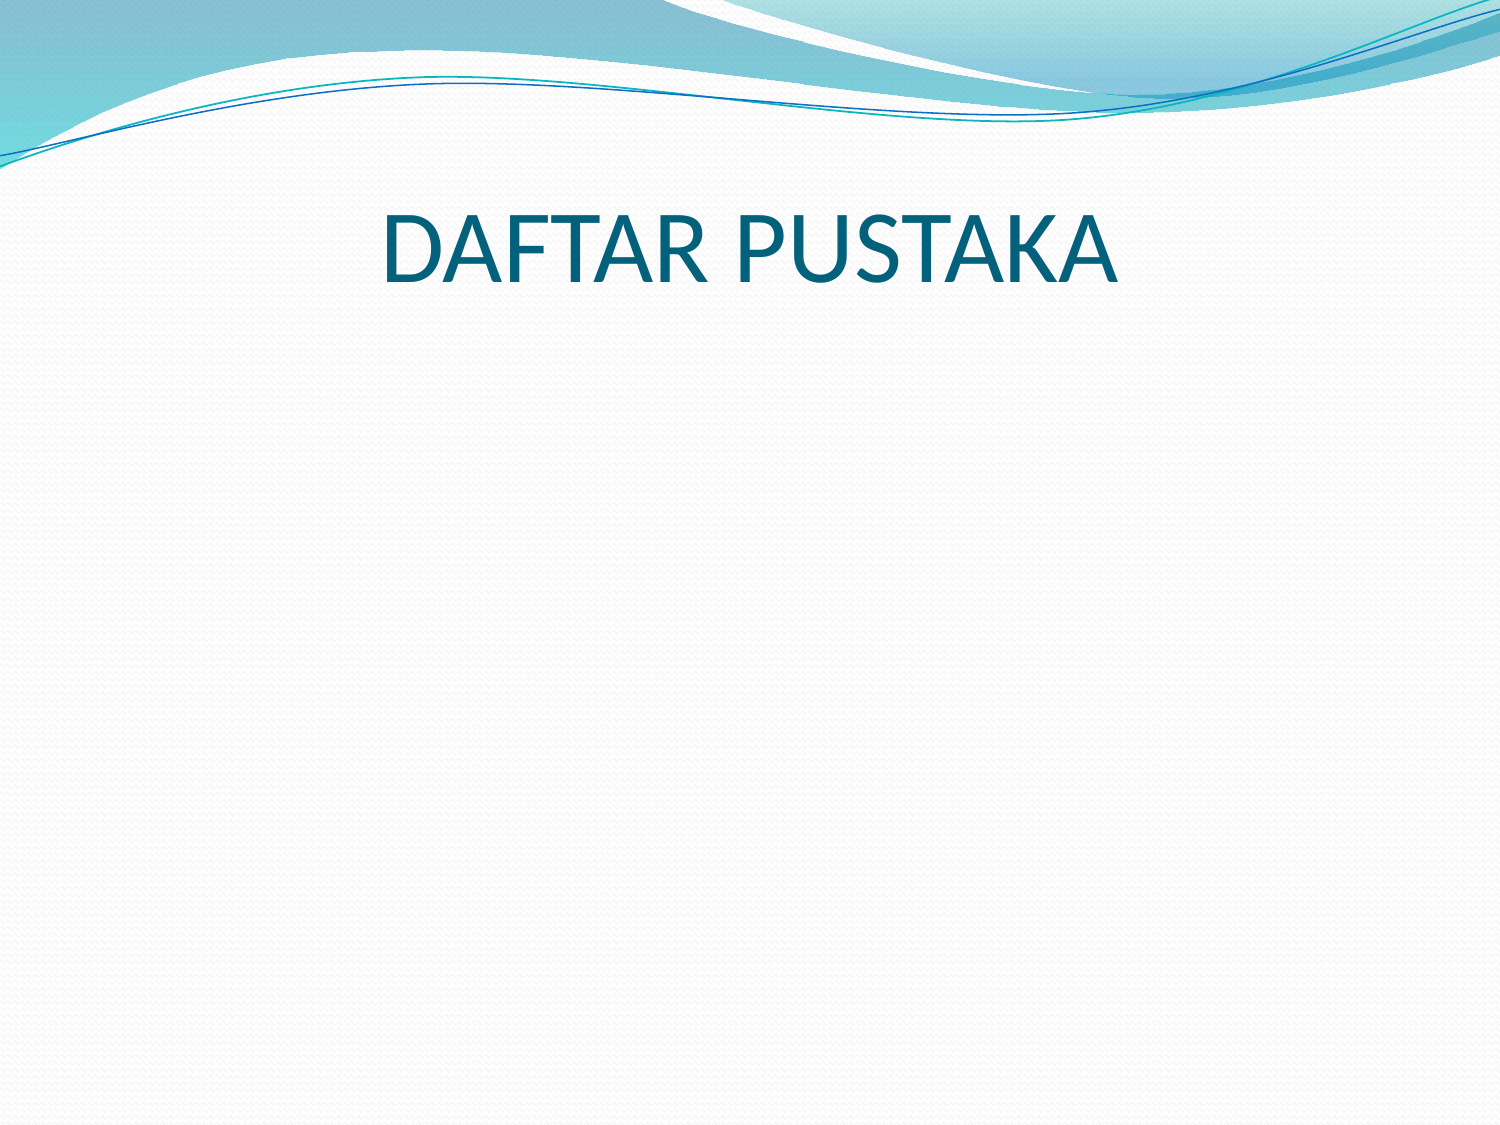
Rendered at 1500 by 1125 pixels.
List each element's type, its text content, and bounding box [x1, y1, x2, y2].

title DAFTAR PUSTAKA [75, 115, 1425, 303]
